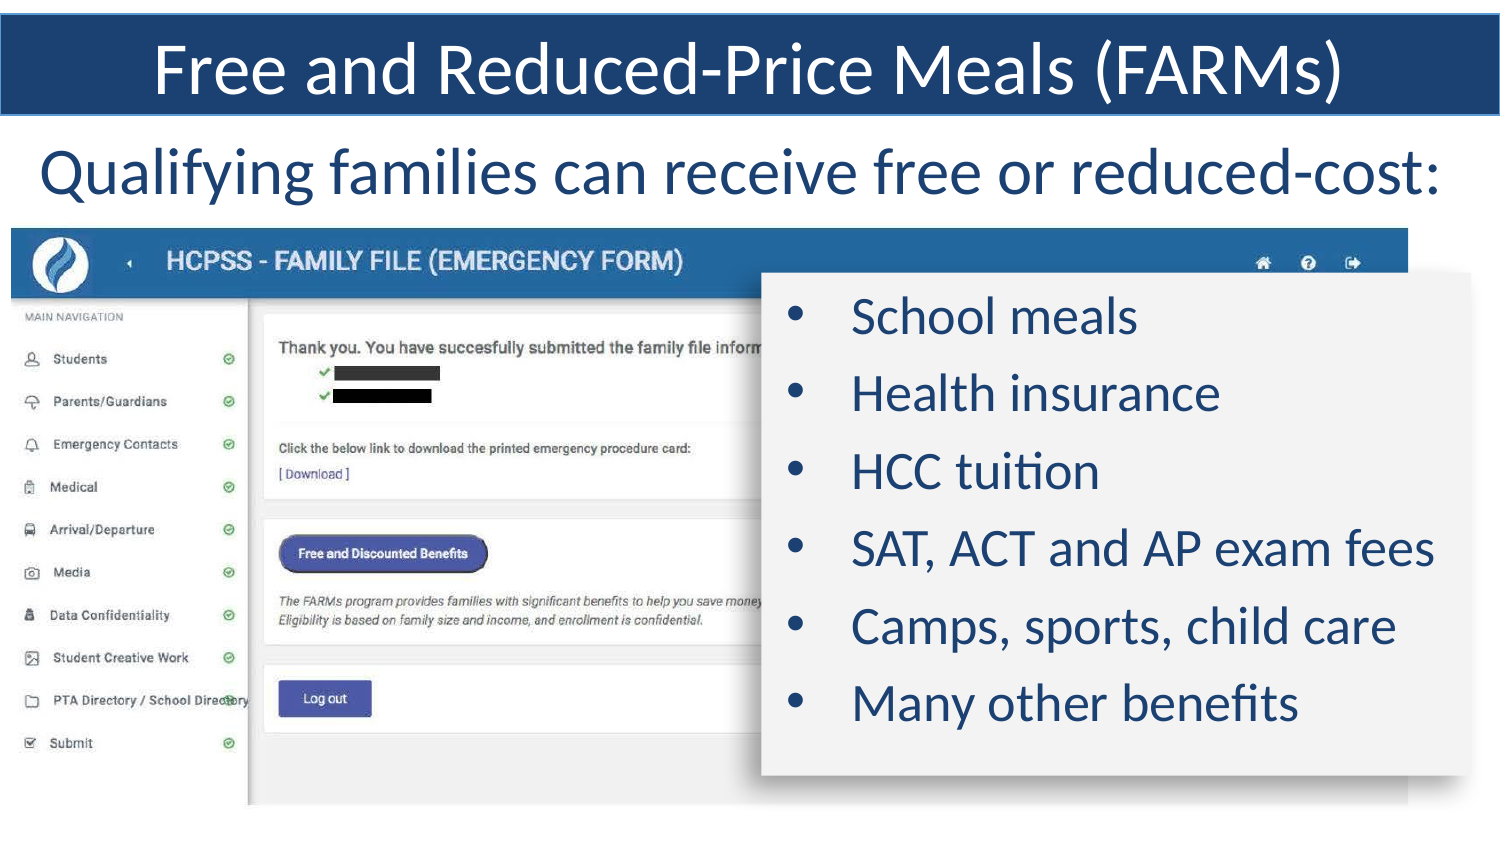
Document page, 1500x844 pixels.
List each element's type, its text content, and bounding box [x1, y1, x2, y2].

text_box Free and Reduced-Price Meals (FARMs) [0, 13, 1500, 116]
picture [10, 219, 1409, 829]
text_box Qualifying families can receive free or reduced-cost: [24, 120, 1471, 222]
text_box School meals Health insurance HCC tuition SAT, ACT and AP exam fees Camps, sports, child care Many other benefits [1412, 272, 1472, 776]
